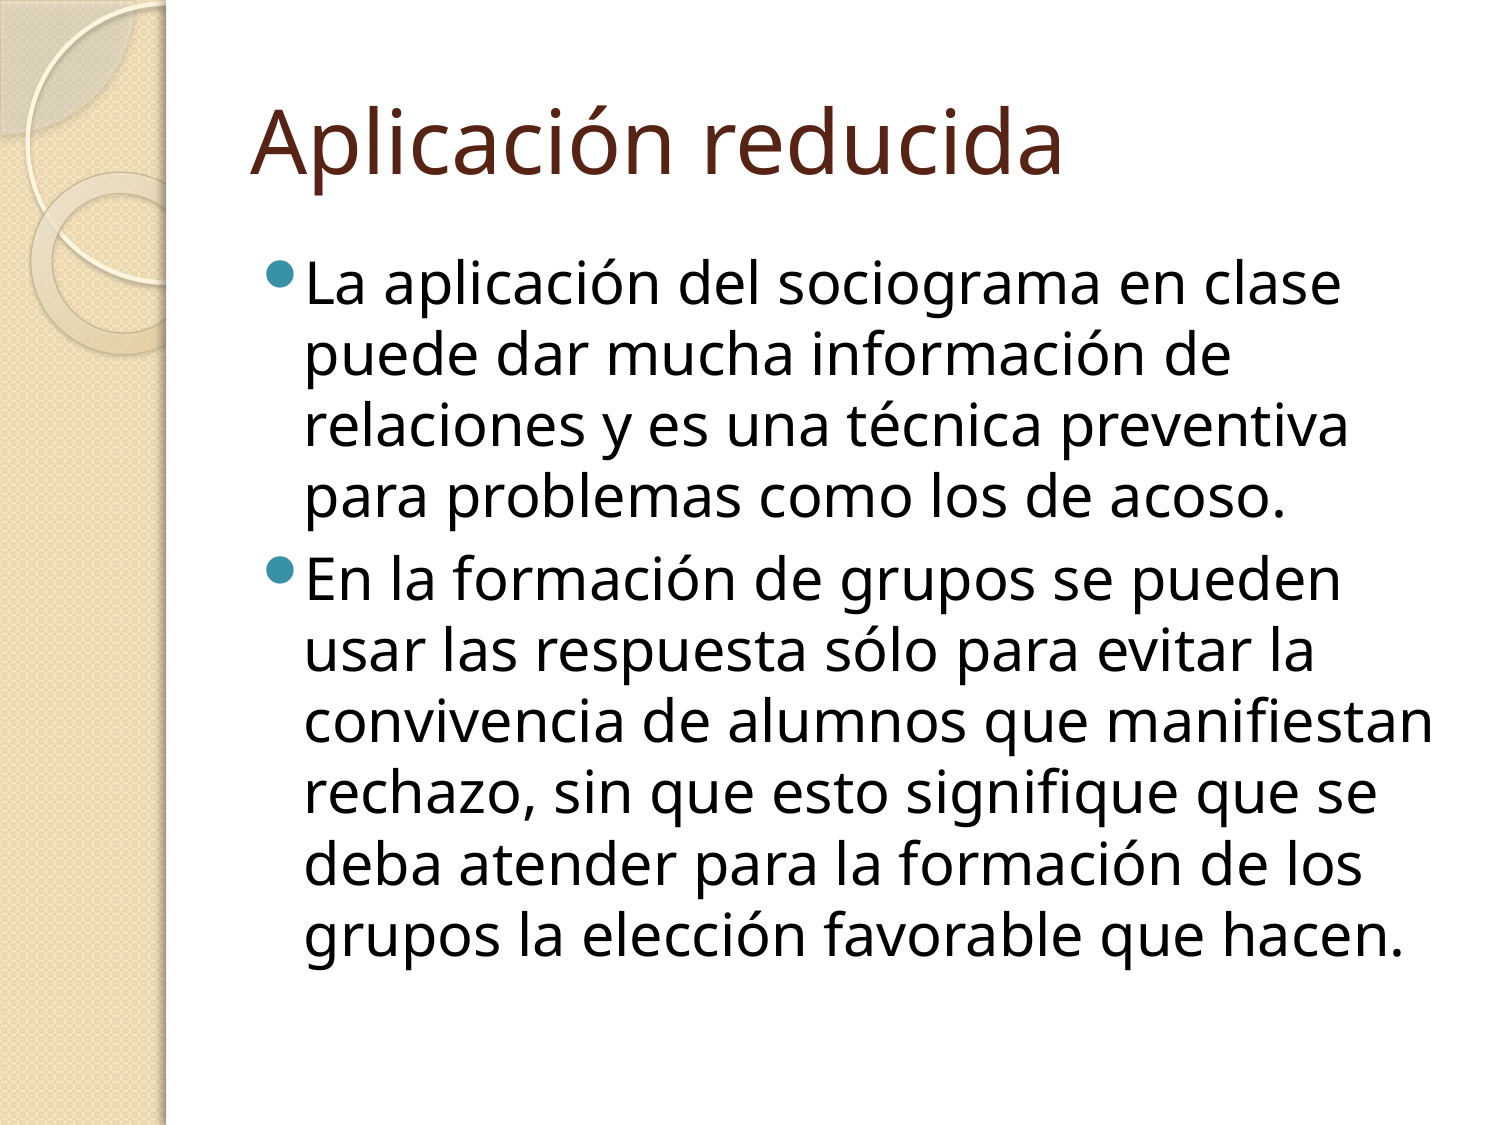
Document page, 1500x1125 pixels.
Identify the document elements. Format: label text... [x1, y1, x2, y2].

title Aplicación reducida [235, 45, 1466, 233]
list La aplicación del sociograma en clase puede dar mucha información de relaciones y es una técnica preventiva para problemas como los de acoso. En la formación de grupos se pueden usar las respuesta sólo para evitar la convivencia de alumnos que manifiestan rechazo, sin que esto signifique que se deba atender para la formación de los grupos la elección favorable que hacen. [235, 237, 1466, 1025]
